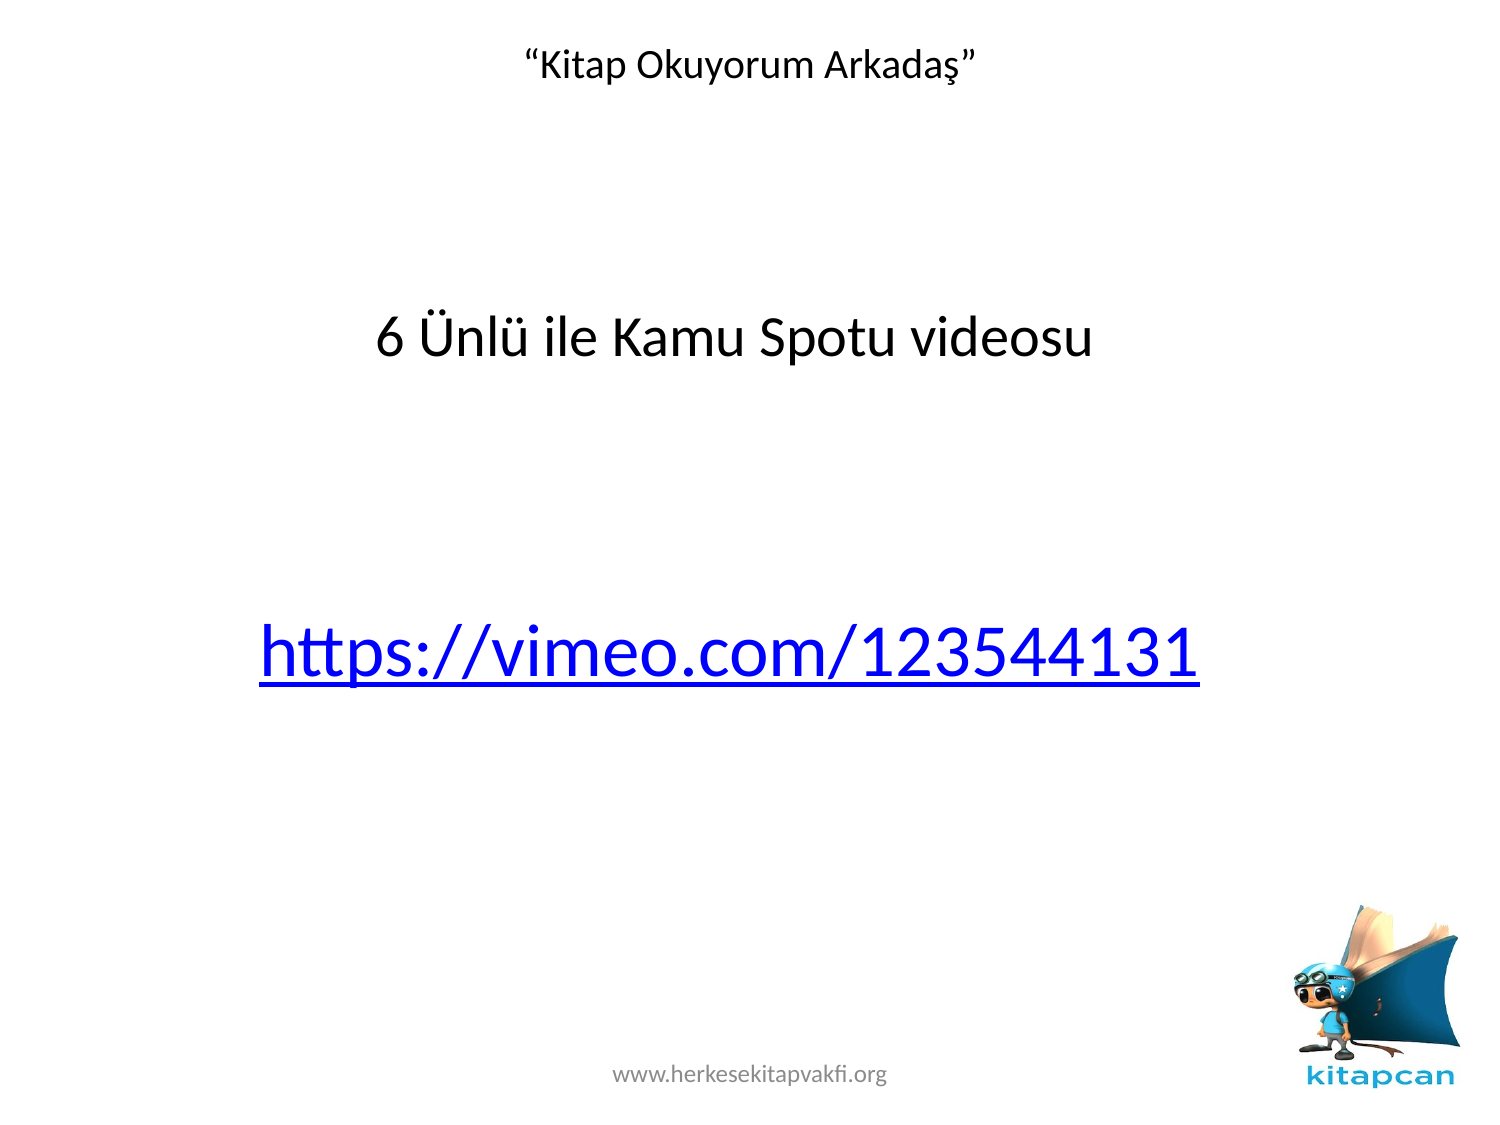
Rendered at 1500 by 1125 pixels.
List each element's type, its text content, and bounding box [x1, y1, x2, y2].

text_box https://vimeo.com/123544131 [244, 594, 1215, 745]
title “Kitap Okuyorum Arkadaş” [75, 7, 1425, 116]
picture [1285, 901, 1477, 1093]
text_box 6 Ünlü ile Kamu Spotu videosu [361, 290, 1109, 376]
footer www.herkesekitapvakfi.org [512, 1042, 988, 1103]
